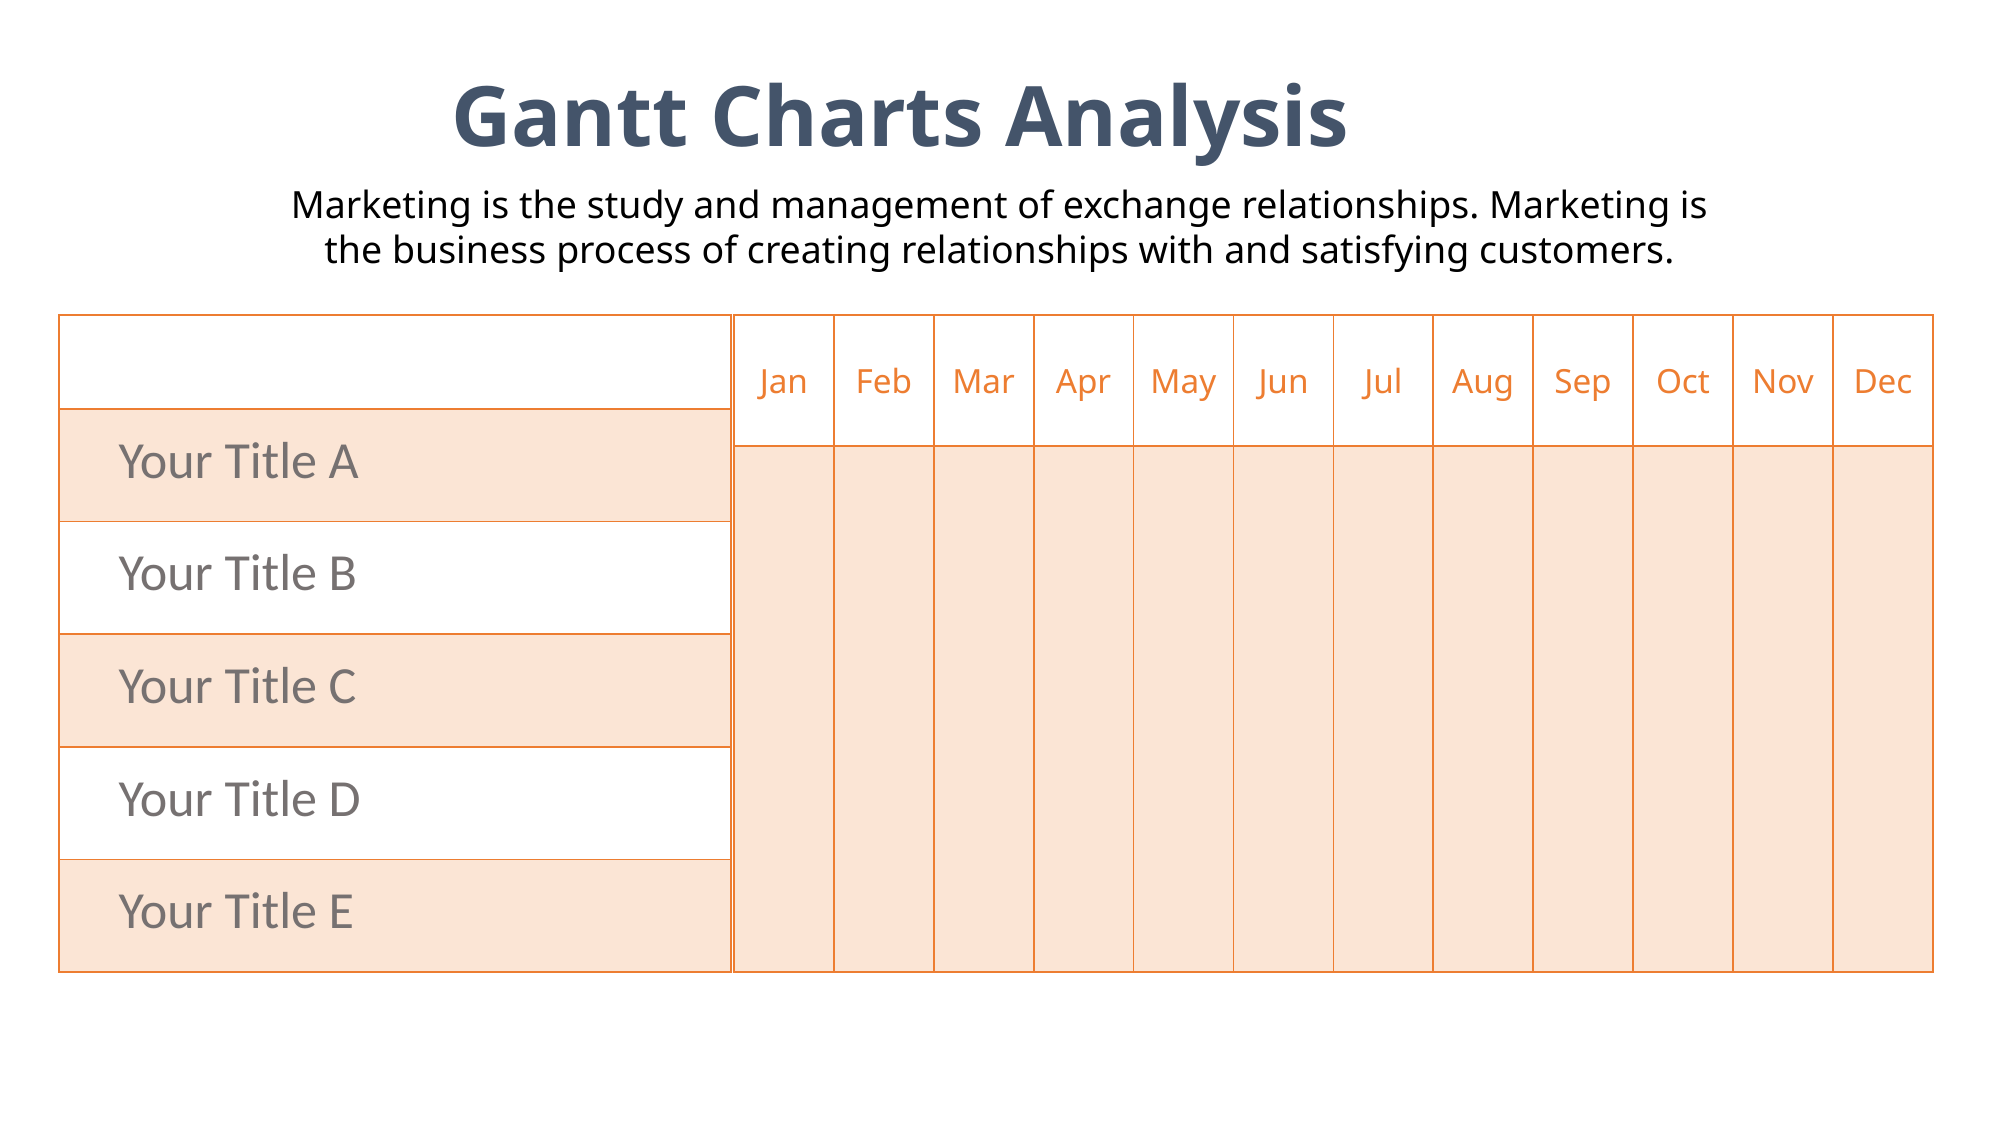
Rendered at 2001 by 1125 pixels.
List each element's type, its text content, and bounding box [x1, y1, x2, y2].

table_header Jul [1334, 316, 1432, 445]
table_header Apr [1035, 316, 1133, 445]
table_cell [1234, 447, 1333, 971]
table_header Jun [1234, 316, 1333, 445]
table_header Feb [835, 316, 933, 445]
table_cell Your Title A [60, 410, 730, 521]
table_cell [1634, 447, 1732, 971]
table_cell [1134, 447, 1233, 971]
table_header Sep [1534, 316, 1632, 445]
table_cell Your Title B [60, 522, 730, 633]
table_header May [1134, 316, 1233, 445]
table_header [60, 316, 730, 408]
table_cell Your Title C [60, 635, 730, 746]
table_header Jan [735, 316, 833, 445]
table_cell Your Title D [60, 748, 730, 859]
table_header Nov [1734, 316, 1832, 445]
table_cell Your Title E [60, 860, 730, 971]
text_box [263, 55, 1737, 280]
table_cell [935, 447, 1033, 971]
table_header Mar [935, 316, 1033, 445]
table_cell [835, 447, 933, 971]
table_cell [1334, 447, 1432, 971]
table_cell [1434, 447, 1532, 971]
table_cell [1534, 447, 1632, 971]
table_header Aug [1434, 316, 1532, 445]
table_header Dec [1834, 316, 1932, 445]
table_cell [735, 447, 833, 971]
table_cell [1734, 447, 1832, 971]
table_cell [1035, 447, 1133, 971]
table_cell [1834, 447, 1932, 971]
table_header Oct [1634, 316, 1732, 445]
